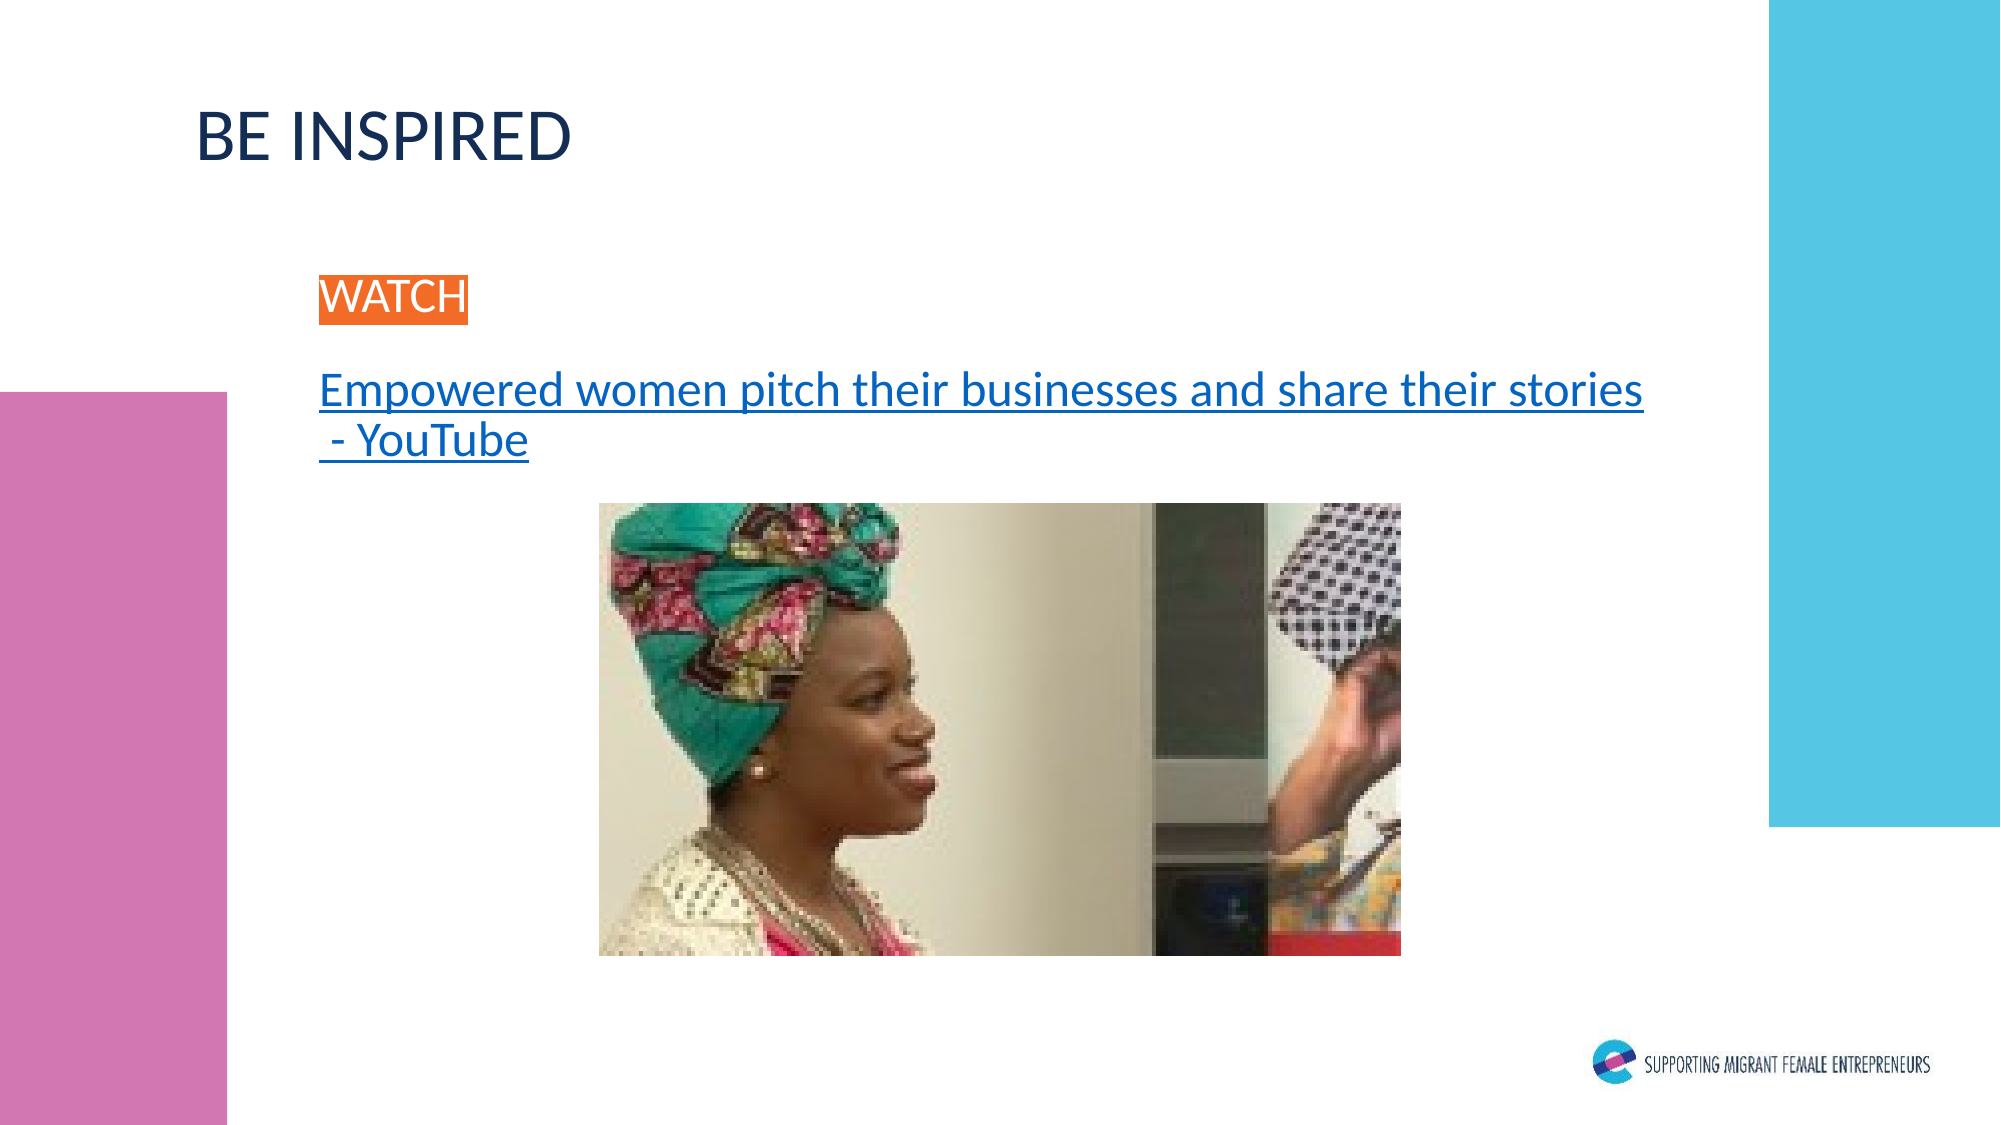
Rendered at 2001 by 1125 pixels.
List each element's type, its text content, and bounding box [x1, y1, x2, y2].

text_box Empowered women pitch their businesses and share their stories - YouTube [304, 348, 1660, 424]
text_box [598, 502, 1402, 957]
text_box [0, 391, 228, 1125]
picture [1583, 1012, 1636, 1092]
list BE INSPIRED [180, 88, 1769, 199]
text_box WATCH [304, 255, 1745, 471]
picture [1644, 1051, 1954, 1076]
text_box [1768, 0, 2000, 828]
